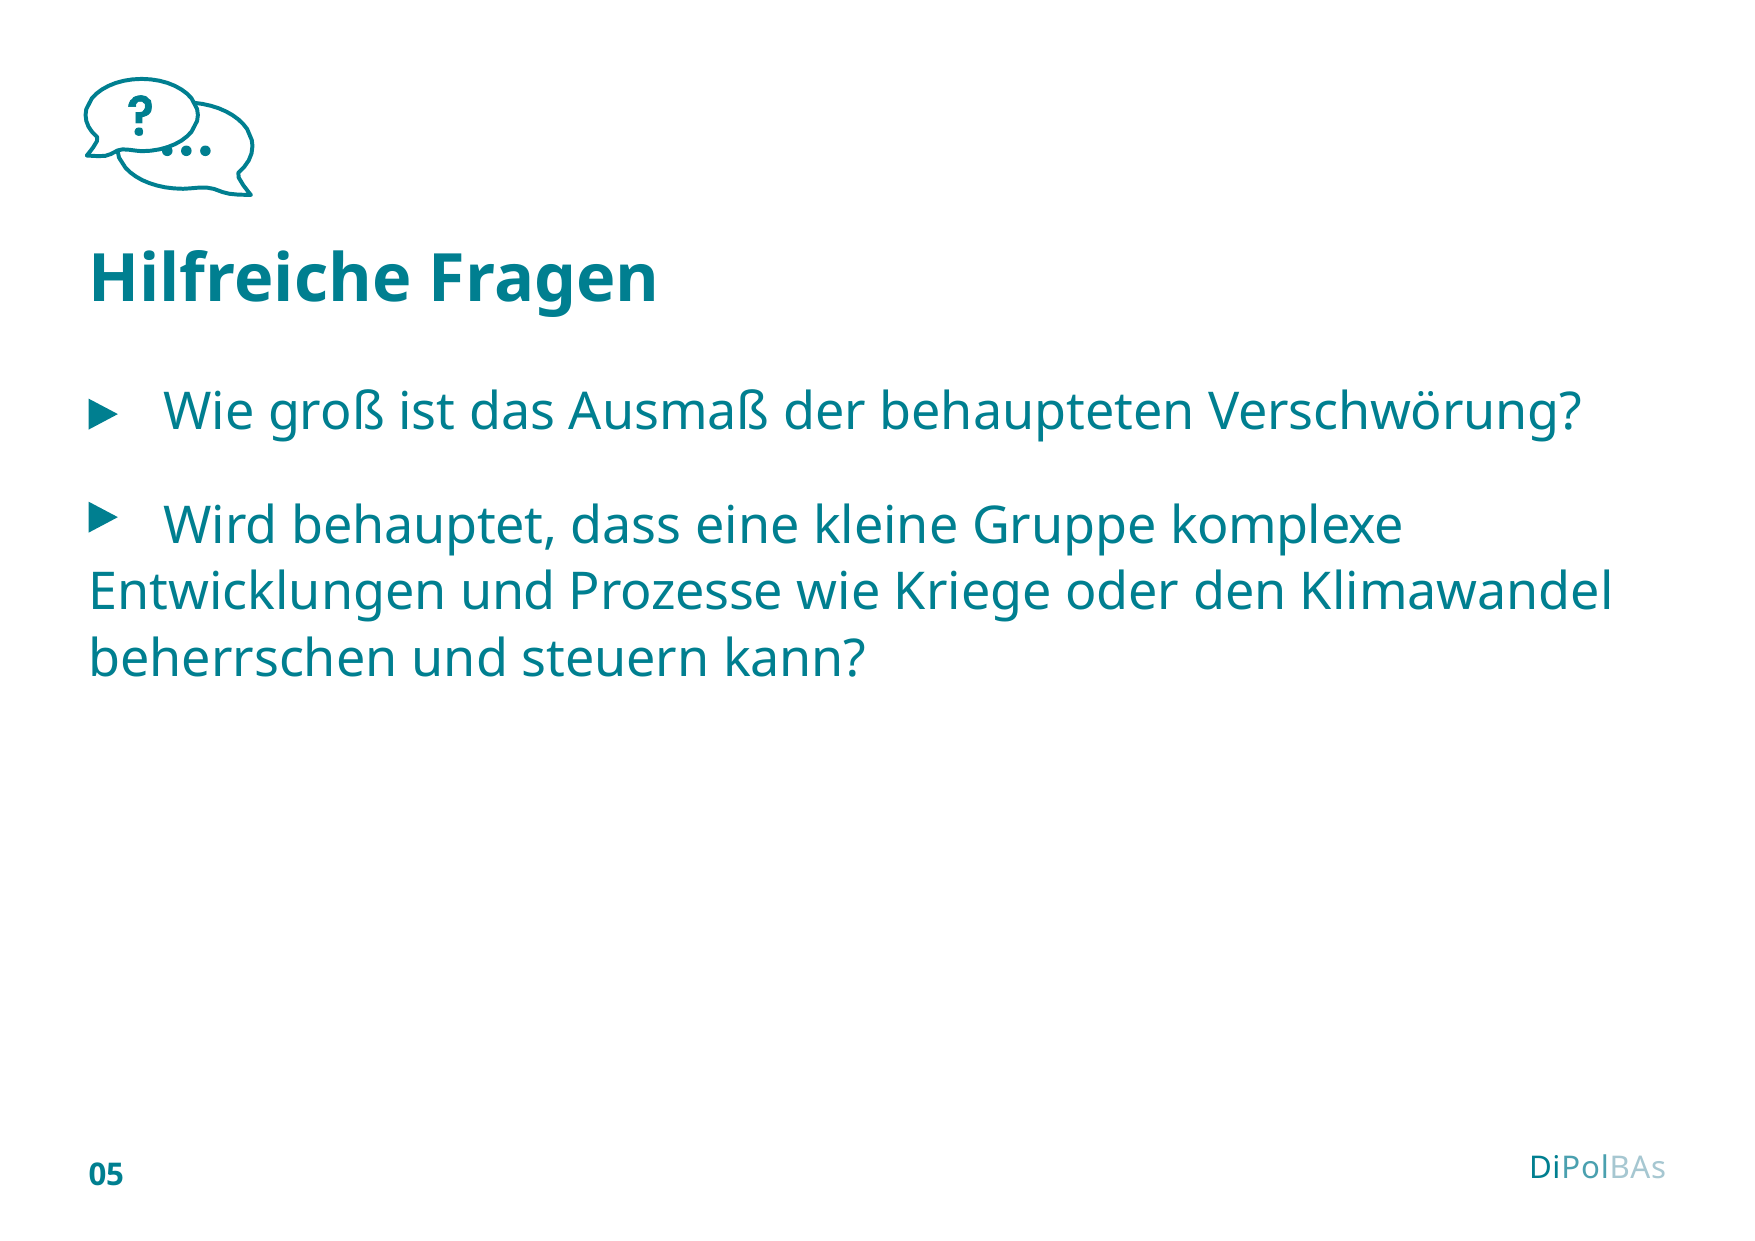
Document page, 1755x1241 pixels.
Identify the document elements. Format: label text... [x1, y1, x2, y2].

text_box [88, 398, 118, 430]
text_box [88, 501, 118, 533]
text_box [83, 76, 255, 198]
text_box 05 [86, 1149, 130, 1192]
footer DiPolBAs [1527, 1147, 1669, 1241]
text_box Wie groß ist das Ausmaß der behaupteten Verschwörung? Wird behauptet, dass eine kleine Gruppe komplexe Entwicklungen und Prozesse wie Kriege oder den Klimawandel beherrschen und steuern kann? [86, 375, 1632, 687]
title Hilfreiche Fragen [86, 233, 678, 375]
